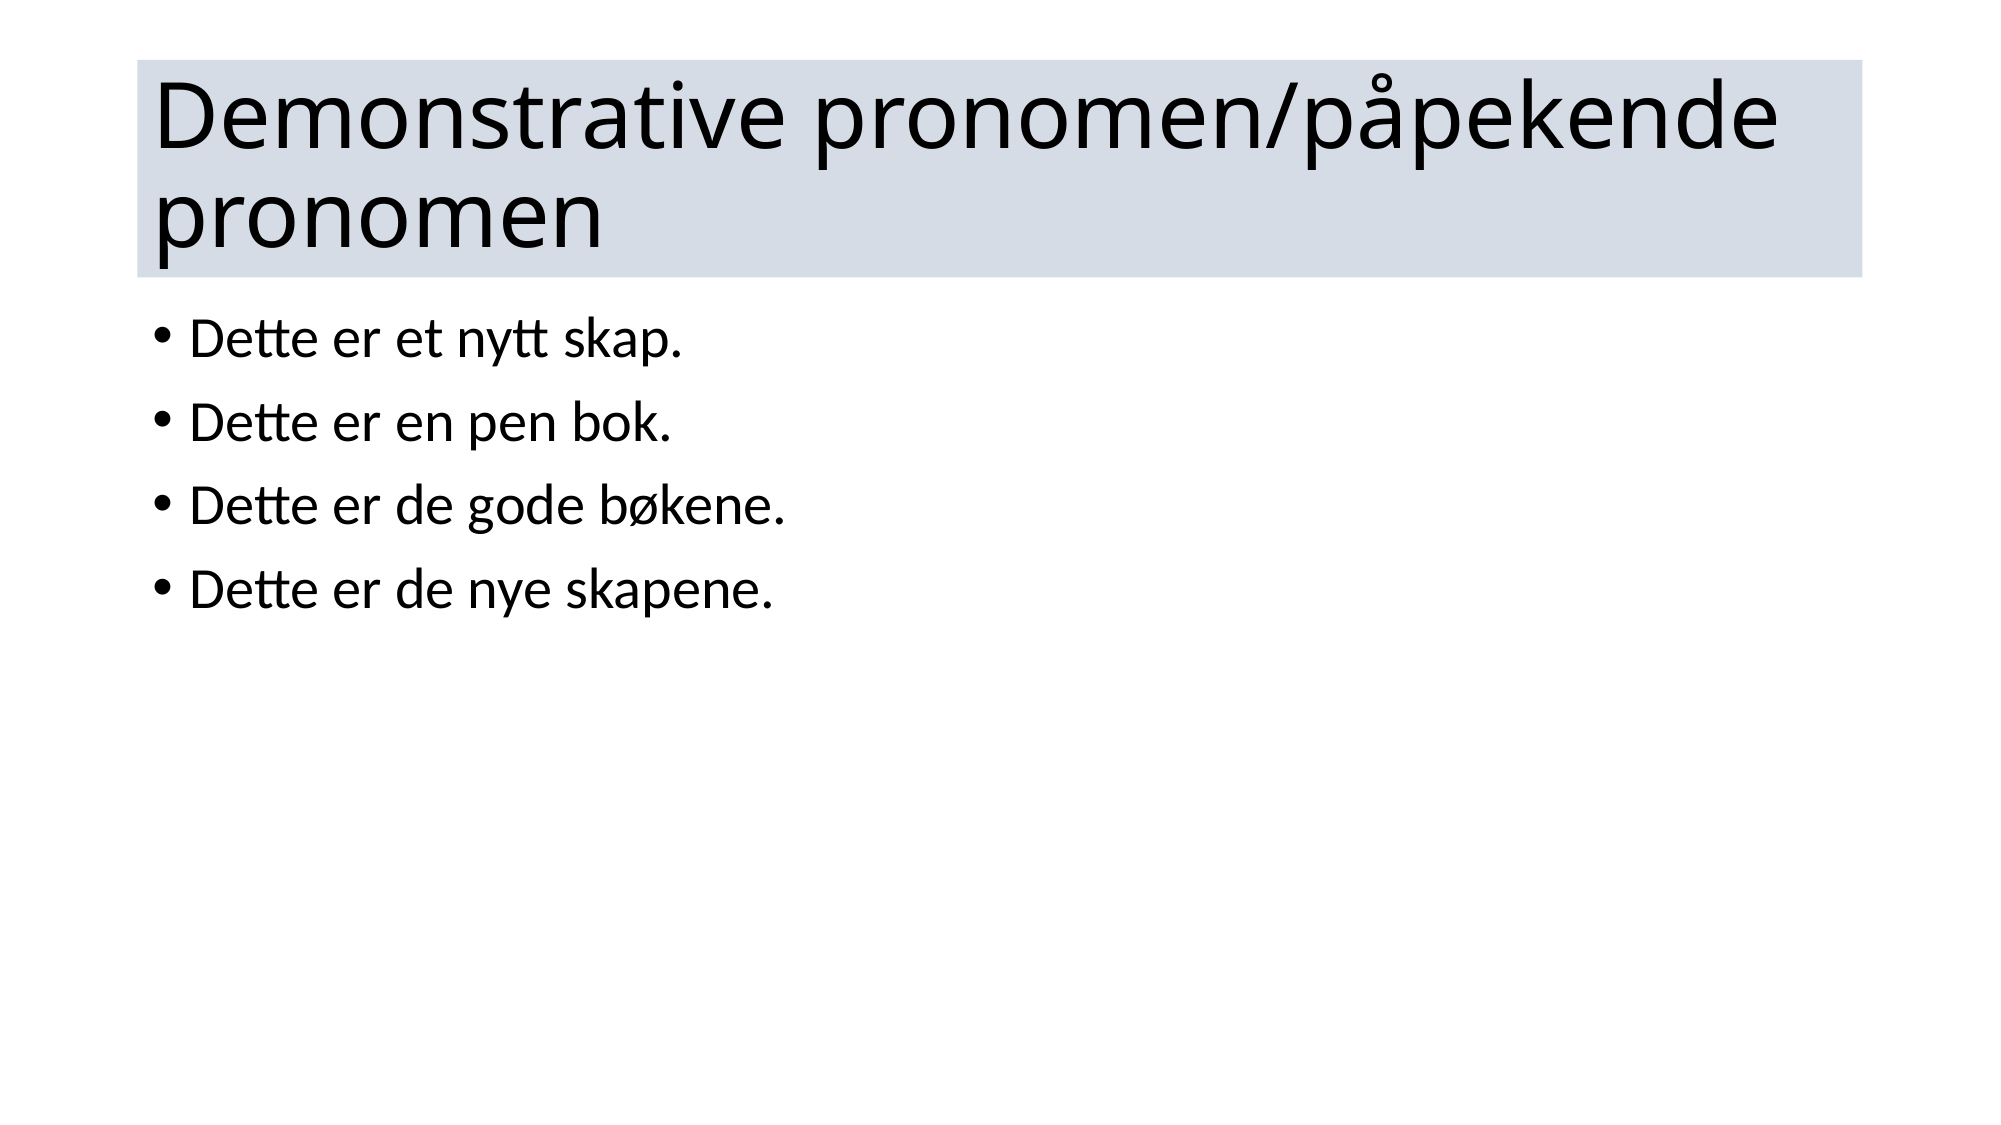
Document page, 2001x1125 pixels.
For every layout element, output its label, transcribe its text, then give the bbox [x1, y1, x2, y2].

title Demonstrative pronomen/påpekende pronomen [137, 59, 1863, 278]
list Dette er et nytt skap. Dette er en pen bok. Dette er de gode bøkene. Dette er de nye skapene. [137, 299, 1863, 1014]
